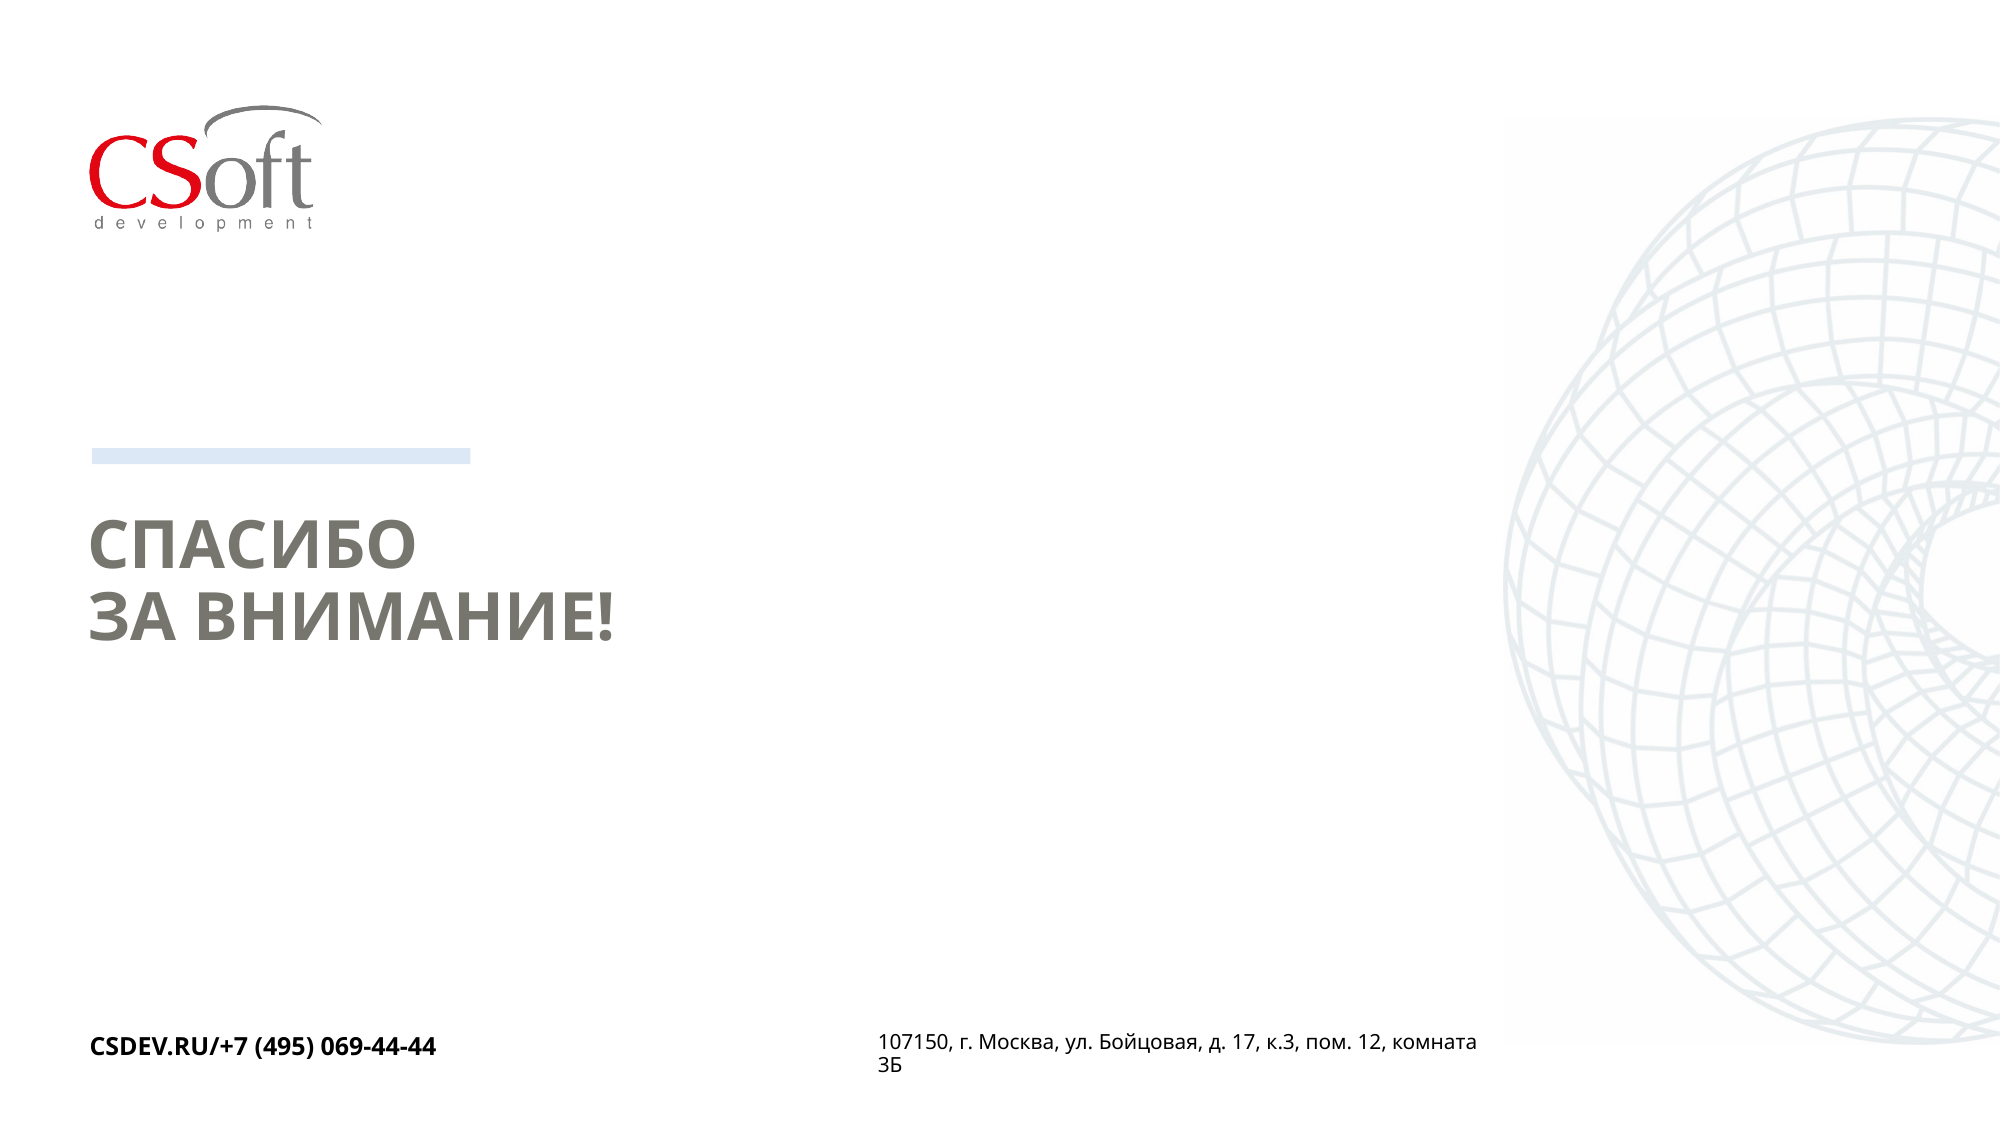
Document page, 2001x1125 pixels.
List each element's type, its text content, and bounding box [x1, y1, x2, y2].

picture [1503, 117, 2000, 1045]
list 107150, г. Москва, ул. Бойцовая, д. 17, к.3, пом. 12, комната 3Б [863, 1024, 1515, 1078]
list CSDEV.RU/+7 (495) 069-44-44 [72, 1026, 561, 1079]
picture [89, 105, 322, 232]
list СПАСИБО ЗА ВНИМАНИЕ! [72, 503, 786, 686]
